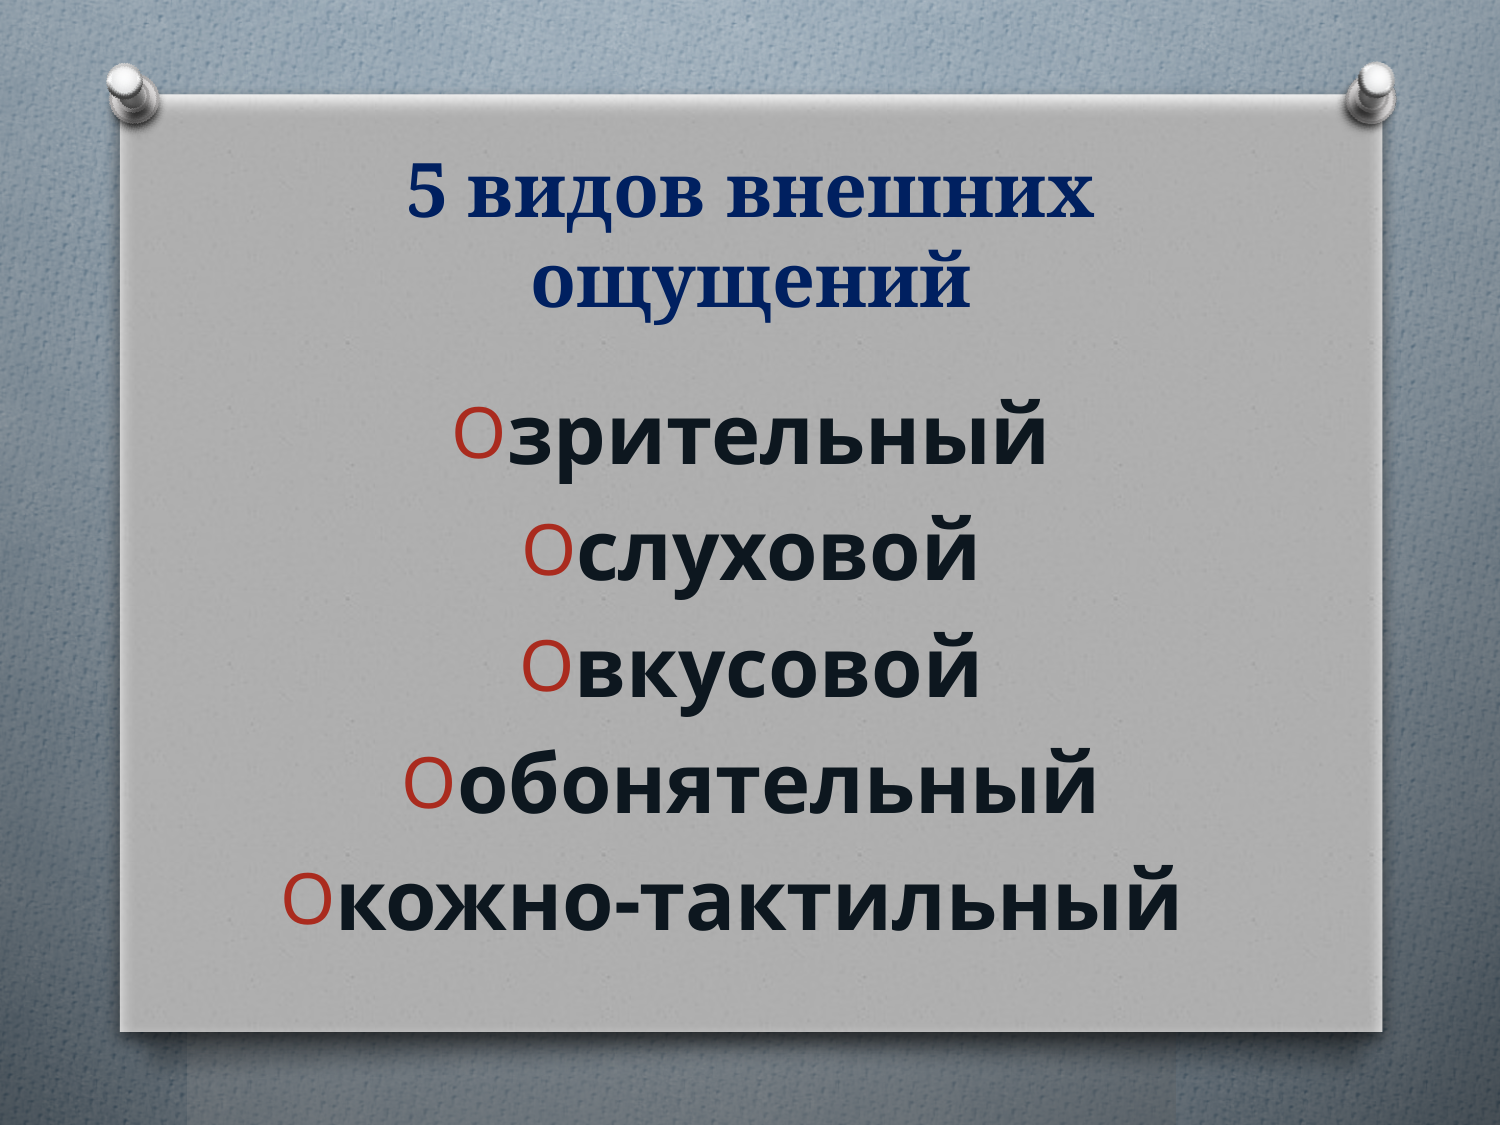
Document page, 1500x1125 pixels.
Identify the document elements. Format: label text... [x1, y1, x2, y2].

list зрительный слуховой вкусовой обонятельный кожно-тактильный [171, 373, 1294, 1000]
picture [1317, 35, 1439, 156]
title 5 видов внешних ощущений [179, 134, 1323, 332]
picture [75, 29, 198, 153]
